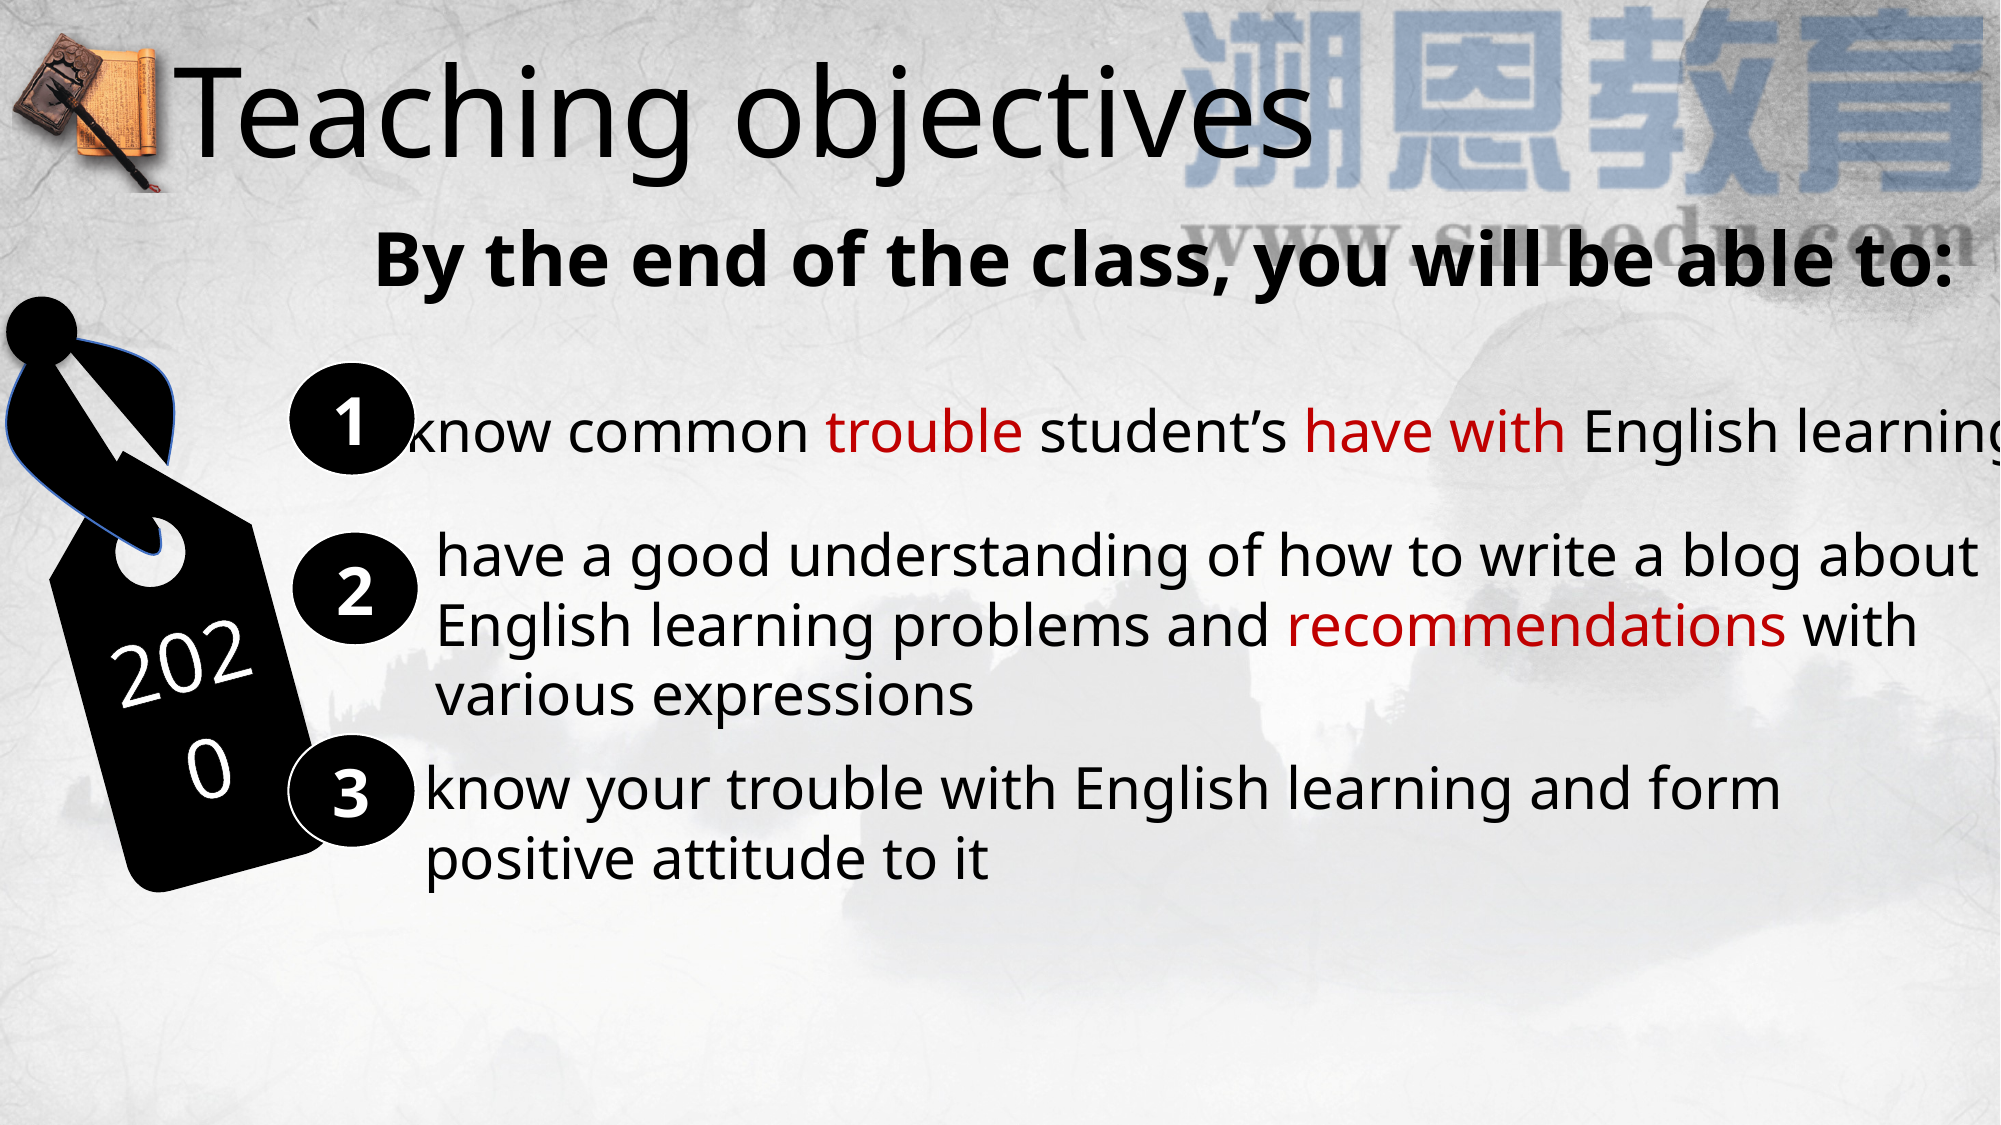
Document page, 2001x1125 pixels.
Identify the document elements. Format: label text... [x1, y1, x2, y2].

text_box have a good understanding of how to write a blog about English learning problems and recommendations with various expressions [420, 510, 2000, 735]
text_box Teaching objectives [158, 25, 1354, 190]
text_box 2 [290, 530, 420, 647]
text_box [6, 296, 286, 881]
picture [0, 0, 2001, 1125]
text_box 1 [287, 360, 417, 477]
text_box 3 [287, 732, 417, 849]
text_box know common trouble student’s have with English learning [390, 352, 2000, 472]
text_box know your trouble with English learning and form positive attitude to it [409, 743, 1996, 899]
text_box By the end of the class, you will be able to: [357, 204, 1971, 310]
